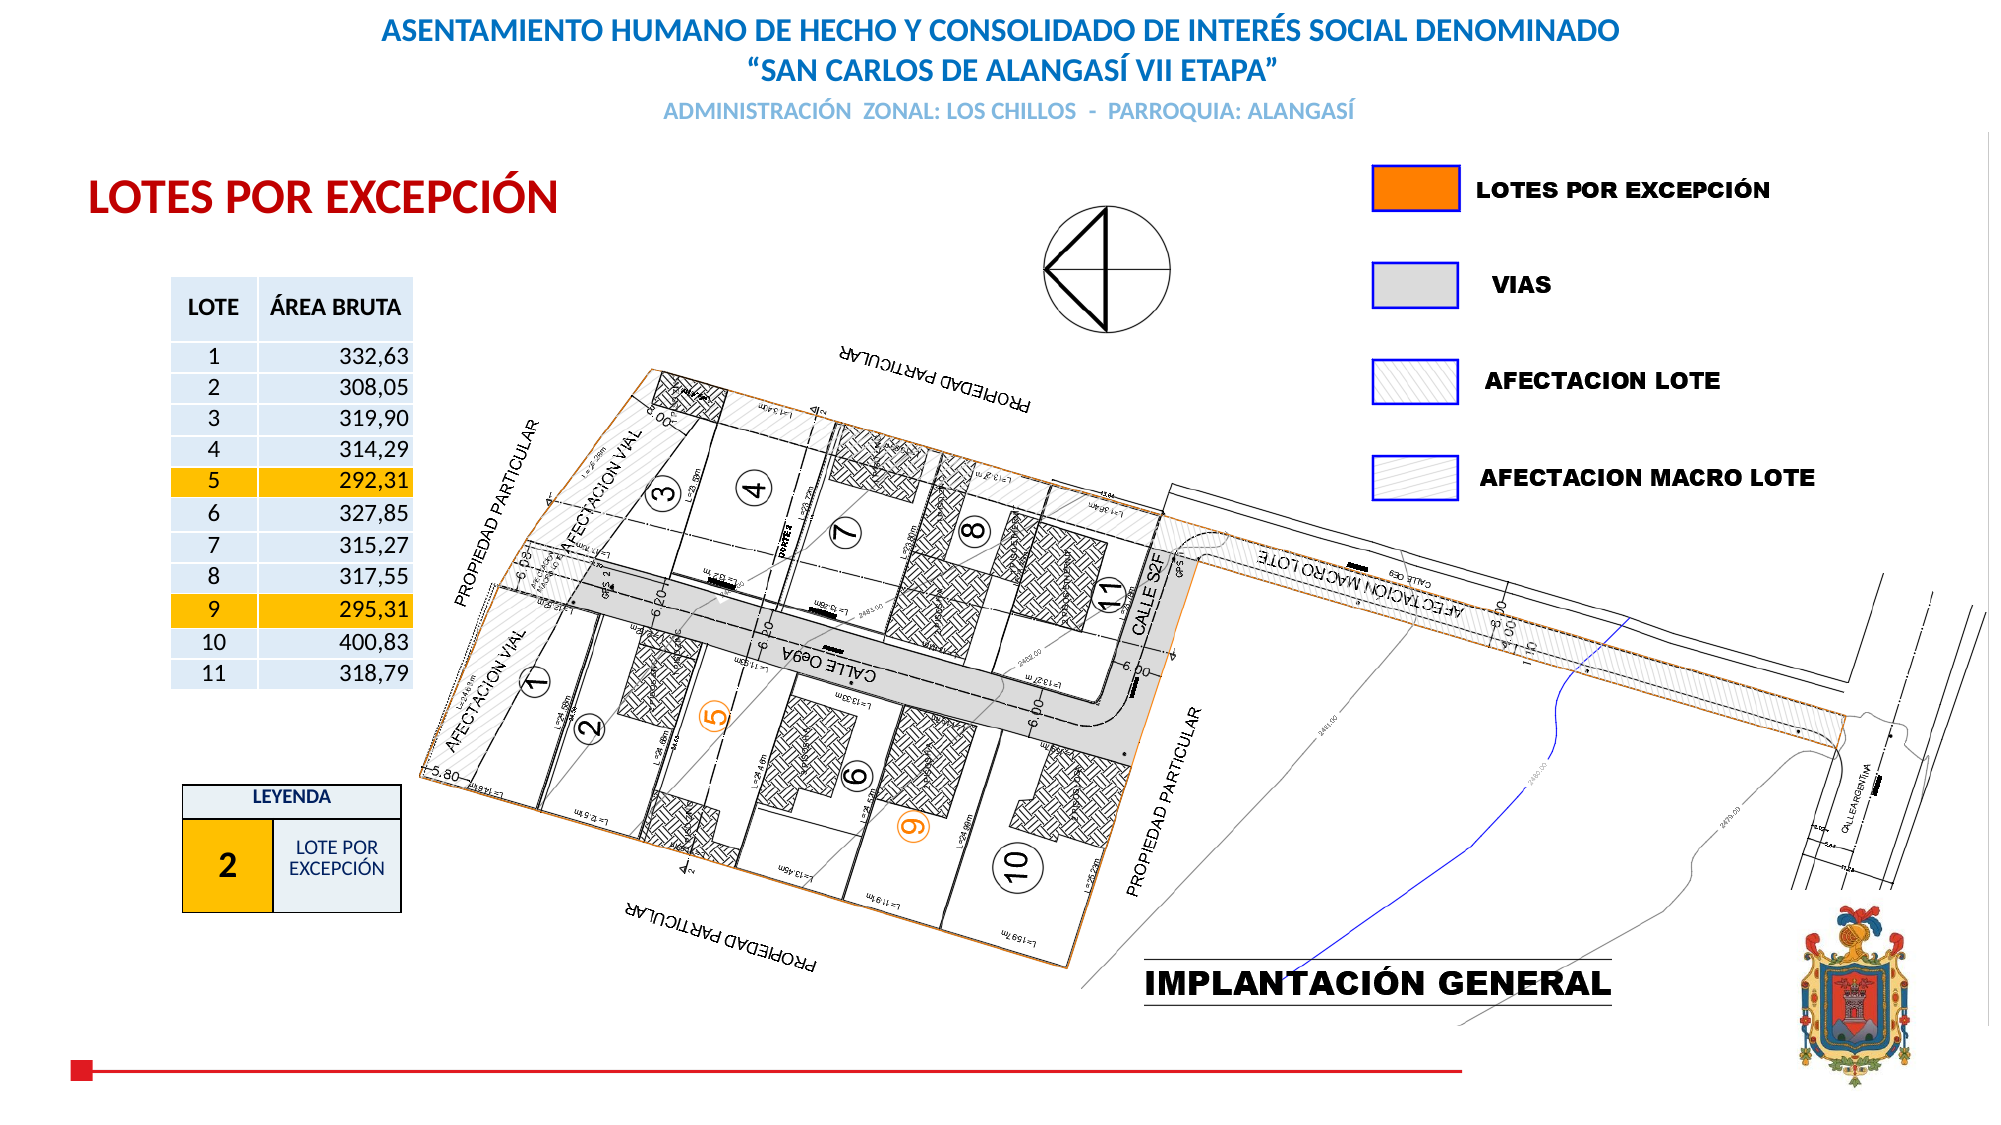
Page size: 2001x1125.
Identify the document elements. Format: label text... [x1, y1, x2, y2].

table_cell LOTE POR EXCEPCIÓN [274, 820, 400, 912]
table_header ÁREA BRUTA [259, 277, 413, 341]
table_header LEYENDA [183, 786, 400, 818]
table_cell 2 [183, 820, 272, 912]
table_header LOTE [171, 277, 257, 341]
table_cell 1 [171, 343, 257, 372]
table_cell 327,85 [259, 498, 413, 531]
table_cell 318,79 [259, 660, 413, 689]
table_cell 4 [171, 437, 257, 466]
table_cell 10 [171, 629, 257, 658]
text_box LOTES POR EXCEPCIÓN [73, 156, 419, 232]
table_cell 6 [171, 498, 257, 531]
table_cell 295,31 [259, 594, 413, 628]
table_cell 9 [171, 594, 257, 628]
picture [419, 132, 1989, 1096]
table_cell 8 [171, 564, 257, 593]
table_cell 292,31 [259, 468, 413, 497]
table_cell 317,55 [259, 564, 413, 593]
text_box ASENTAMIENTO HUMANO DE HECHO Y CONSOLIDADO DE INTERÉS SOCIAL DENOMINADO “SAN CARLOS DE ALANGASÍ VII ETAPA” [287, 0, 1731, 96]
table_cell 308,05 [259, 374, 413, 403]
table_cell 332,63 [259, 343, 413, 372]
table_cell 319,90 [259, 405, 413, 435]
table_cell 315,27 [259, 533, 413, 562]
table_cell 2 [171, 374, 257, 403]
picture [70, 1060, 1463, 1116]
table_cell 11 [171, 660, 257, 689]
table_cell 7 [171, 533, 257, 562]
table_cell 3 [171, 405, 257, 435]
table_cell 314,29 [259, 437, 413, 466]
text_box ADMINISTRACIÓN ZONAL: LOS CHILLOS - PARROQUIA: ALANGASÍ [559, 87, 1460, 132]
table_cell 400,83 [259, 629, 413, 658]
table_cell 5 [171, 468, 257, 497]
